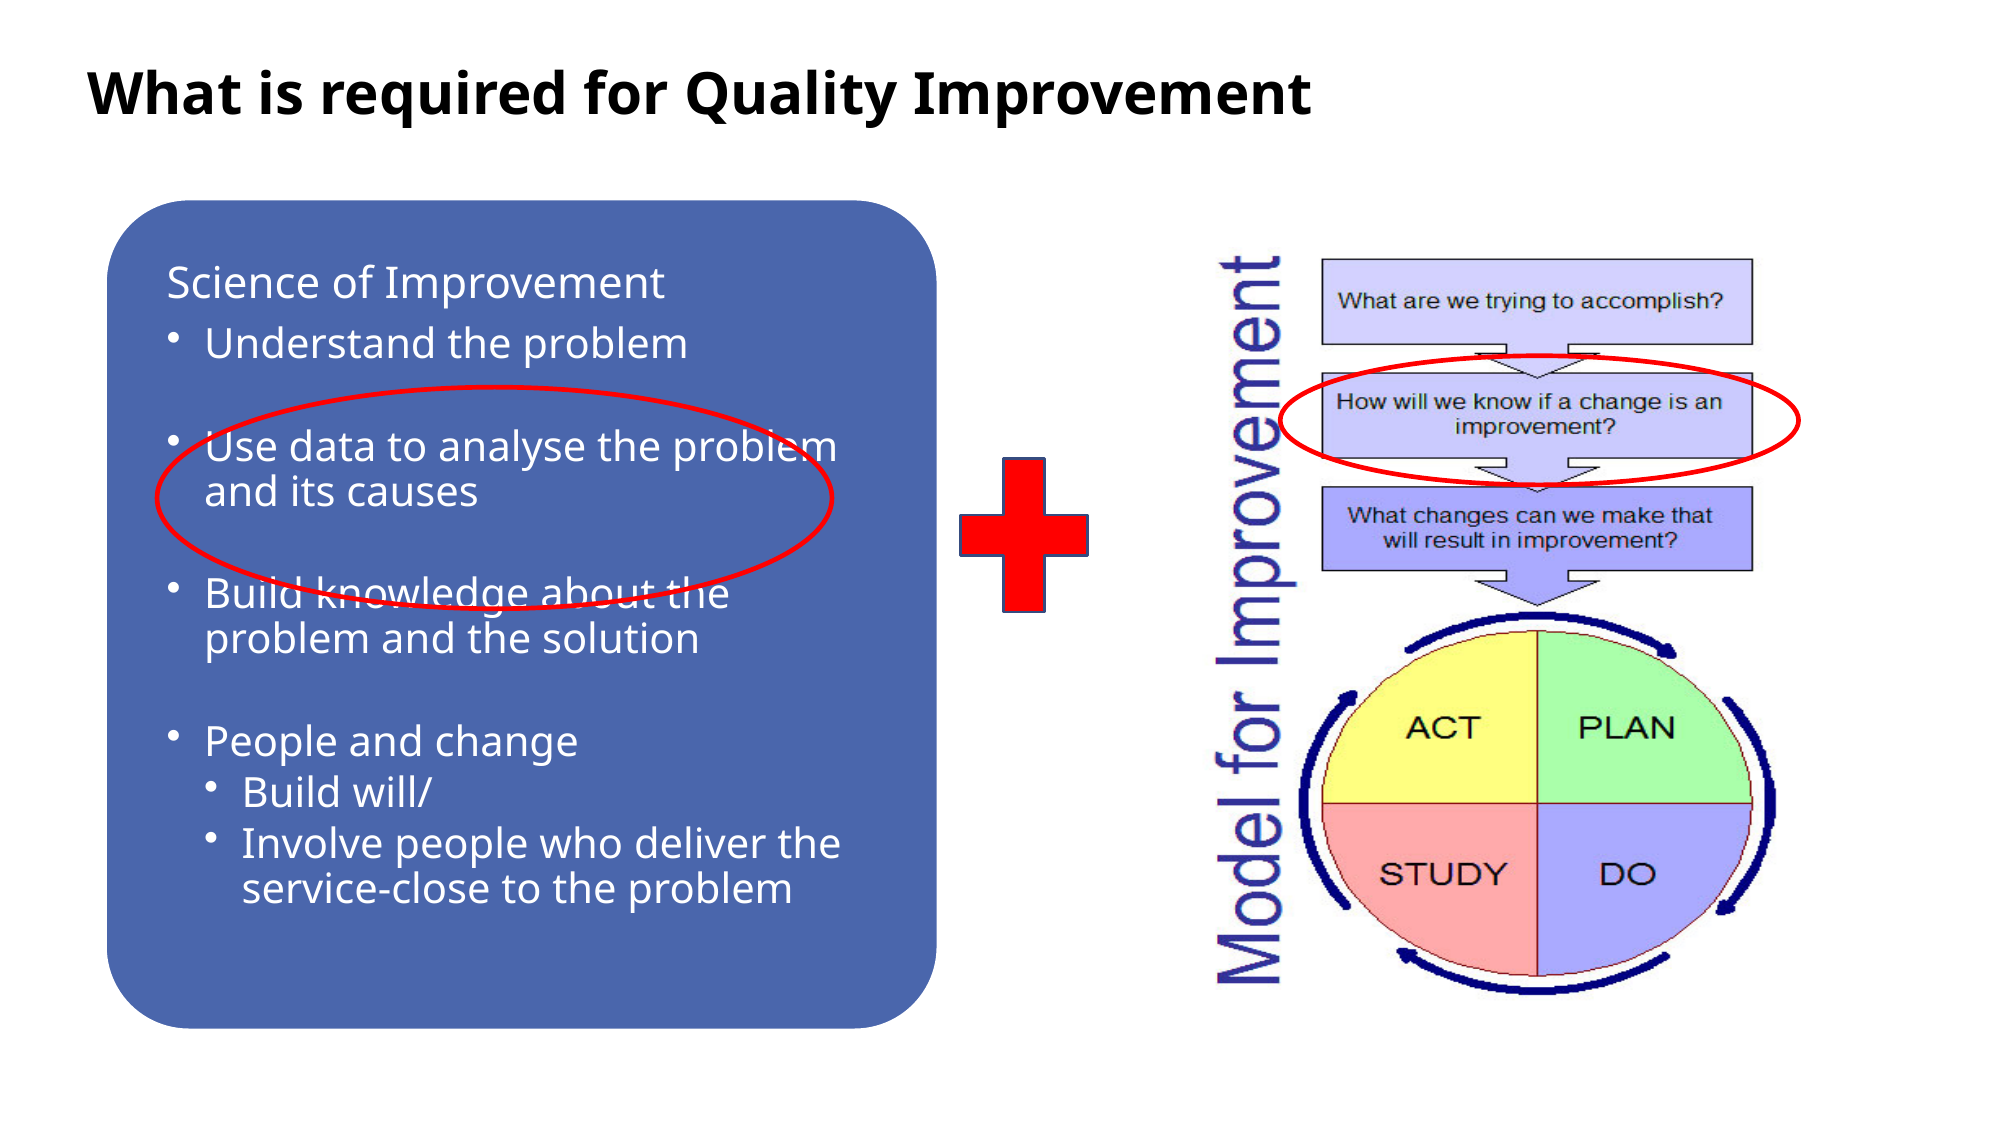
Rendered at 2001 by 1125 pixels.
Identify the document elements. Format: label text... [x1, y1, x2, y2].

text_box [959, 457, 1089, 613]
text_box What is required for Quality Improvement [72, 48, 1328, 134]
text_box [105, 247, 939, 982]
picture [1190, 247, 1799, 1003]
